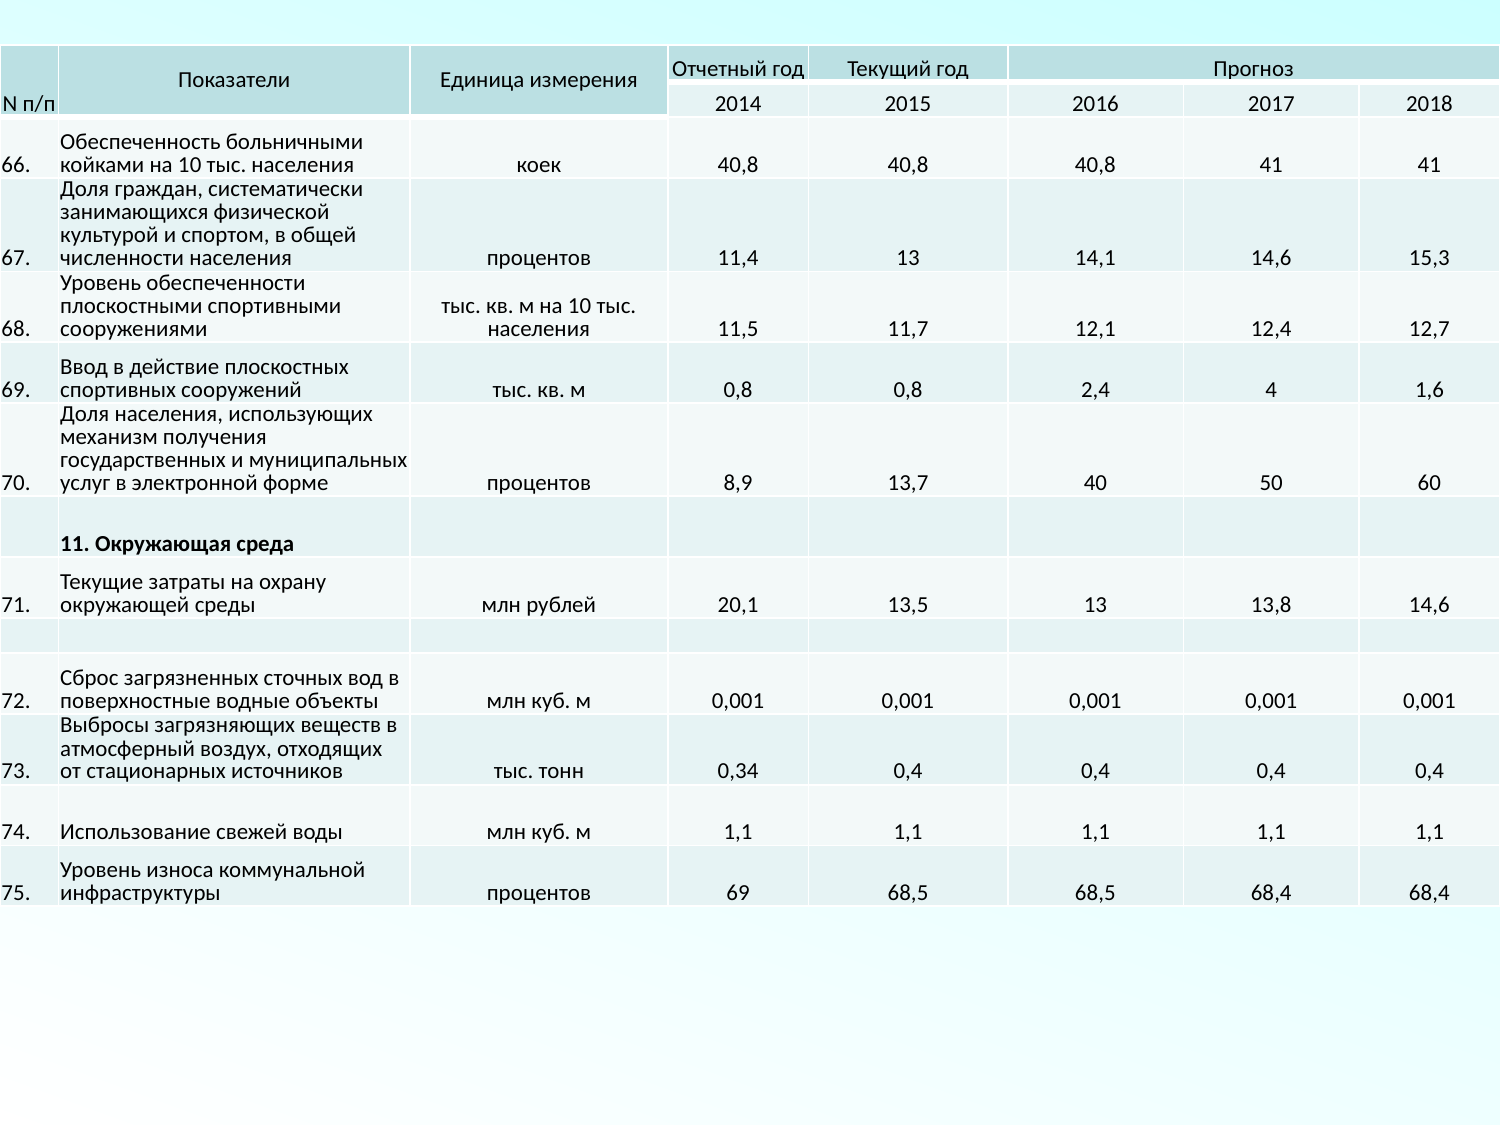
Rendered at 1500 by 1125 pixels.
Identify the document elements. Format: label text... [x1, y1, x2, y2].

table_cell 0,34 [669, 715, 808, 784]
table_cell [59, 619, 409, 652]
table_cell Доля населения, использующих механизм получения государственных и муниципальных услуг в электронной форме [59, 404, 409, 495]
table_cell 0,8 [809, 343, 1007, 402]
table_cell 8,9 [669, 404, 808, 495]
table_cell млн рублей [411, 558, 667, 617]
table_cell 0,001 [669, 654, 808, 713]
table_cell [1009, 619, 1183, 652]
table_cell 2015 [809, 85, 1007, 116]
table_cell Уровень обеспеченности плоскостными спортивными сооружениями [59, 272, 409, 341]
table_cell 68,4 [1360, 846, 1499, 905]
table_cell тыс. кв. м на 10 тыс. населения [411, 272, 667, 341]
table_cell 0,8 [669, 343, 808, 402]
table_cell 12,7 [1360, 272, 1499, 341]
table_cell 69 [669, 846, 808, 905]
table_cell 2,4 [1009, 343, 1183, 402]
table_cell Уровень износа коммунальной инфраструктуры [59, 846, 409, 905]
table_cell 1,1 [1184, 786, 1358, 845]
table_cell 69. [1, 343, 58, 402]
table_cell 0,001 [1184, 654, 1358, 713]
table_cell 1,1 [809, 786, 1007, 845]
table_cell 0,4 [1184, 715, 1358, 784]
table_header Текущий год [809, 46, 1007, 79]
table_cell 2018 [1360, 85, 1499, 116]
table_cell [1360, 497, 1499, 556]
table_cell 68,4 [1184, 846, 1358, 905]
table_cell [669, 497, 808, 556]
table_cell 1,6 [1360, 343, 1499, 402]
table_cell 13,7 [809, 404, 1007, 495]
table_cell 40,8 [669, 118, 808, 177]
table_cell 1,1 [1360, 786, 1499, 845]
table_cell 50 [1184, 404, 1358, 495]
table_cell 4 [1184, 343, 1358, 402]
table_cell Сброс загрязненных сточных вод в поверхностные водные объекты [59, 654, 409, 713]
table_cell млн куб. м [411, 786, 667, 845]
table_cell 2016 [1009, 85, 1183, 116]
table_cell 1,1 [1009, 786, 1183, 845]
table_cell 0,4 [809, 715, 1007, 784]
table_cell 41 [1360, 118, 1499, 177]
table_cell 40 [1009, 404, 1183, 495]
table_cell коек [411, 120, 667, 177]
table_header N п/п [1, 46, 58, 114]
table_cell Текущие затраты на охрану окружающей среды [59, 558, 409, 617]
table_cell 13,5 [809, 558, 1007, 617]
table_cell [411, 619, 667, 652]
table_cell [411, 497, 667, 556]
table_cell 74. [1, 786, 58, 845]
table_cell [809, 619, 1007, 652]
table_cell 13,8 [1184, 558, 1358, 617]
table_cell 40,8 [1009, 118, 1183, 177]
table_cell процентов [411, 179, 667, 271]
table_cell тыс. тонн [411, 715, 667, 784]
table_header Показатели [59, 46, 409, 114]
table_header Отчетный год [669, 46, 808, 79]
table_cell 2017 [1184, 85, 1358, 116]
table_cell 20,1 [669, 558, 808, 617]
table_cell 75. [1, 846, 58, 905]
table_cell 68. [1, 272, 58, 341]
table_cell 0,001 [1009, 654, 1183, 713]
table_cell Ввод в действие плоскостных спортивных сооружений [59, 343, 409, 402]
table_cell 11,4 [669, 179, 808, 271]
table_cell 72. [1, 654, 58, 713]
table_cell 14,6 [1360, 558, 1499, 617]
table_cell [669, 619, 808, 652]
table_cell 70. [1, 404, 58, 495]
table_cell 40,8 [809, 118, 1007, 177]
table_cell 11,5 [669, 272, 808, 341]
table_cell 11. Окружающая среда [59, 497, 409, 556]
table_cell [1009, 497, 1183, 556]
table_cell 2014 [669, 85, 808, 116]
table_cell [1184, 619, 1358, 652]
table_header Единица измерения [411, 46, 667, 114]
table_cell 71. [1, 558, 58, 617]
table_cell 11,7 [809, 272, 1007, 341]
table_cell [1360, 619, 1499, 652]
table_cell 73. [1, 715, 58, 784]
table_cell тыс. кв. м [411, 343, 667, 402]
table_cell 66. [1, 120, 58, 177]
table_cell [1, 619, 58, 652]
table_cell [1, 497, 58, 556]
table_cell 0,4 [1360, 715, 1499, 784]
table_cell Выбросы загрязняющих веществ в атмосферный воздух, отходящих от стационарных источников [59, 715, 409, 784]
table_cell 0,001 [809, 654, 1007, 713]
table_cell 1,1 [669, 786, 808, 845]
table_cell 14,1 [1009, 179, 1183, 271]
table_cell процентов [411, 404, 667, 495]
table_cell процентов [411, 846, 667, 905]
table_cell 13 [1009, 558, 1183, 617]
table_header Прогноз [1009, 46, 1499, 79]
table_cell Доля граждан, систематически занимающихся физической культурой и спортом, в общей численности населения [59, 179, 409, 271]
table_cell 12,1 [1009, 272, 1183, 341]
table_cell 60 [1360, 404, 1499, 495]
table_cell 68,5 [809, 846, 1007, 905]
table_cell 68,5 [1009, 846, 1183, 905]
table_cell 15,3 [1360, 179, 1499, 271]
table_cell 0,001 [1360, 654, 1499, 713]
table_cell 12,4 [1184, 272, 1358, 341]
table_cell млн куб. м [411, 654, 667, 713]
table_cell Использование свежей воды [59, 786, 409, 845]
table_cell 14,6 [1184, 179, 1358, 271]
table_cell 13 [809, 179, 1007, 271]
table_cell Обеспеченность больничными койками на 10 тыс. населения [59, 120, 409, 177]
table_cell [1184, 497, 1358, 556]
table_cell 0,4 [1009, 715, 1183, 784]
table_cell 67. [1, 179, 58, 271]
table_cell 41 [1184, 118, 1358, 177]
table_cell [809, 497, 1007, 556]
